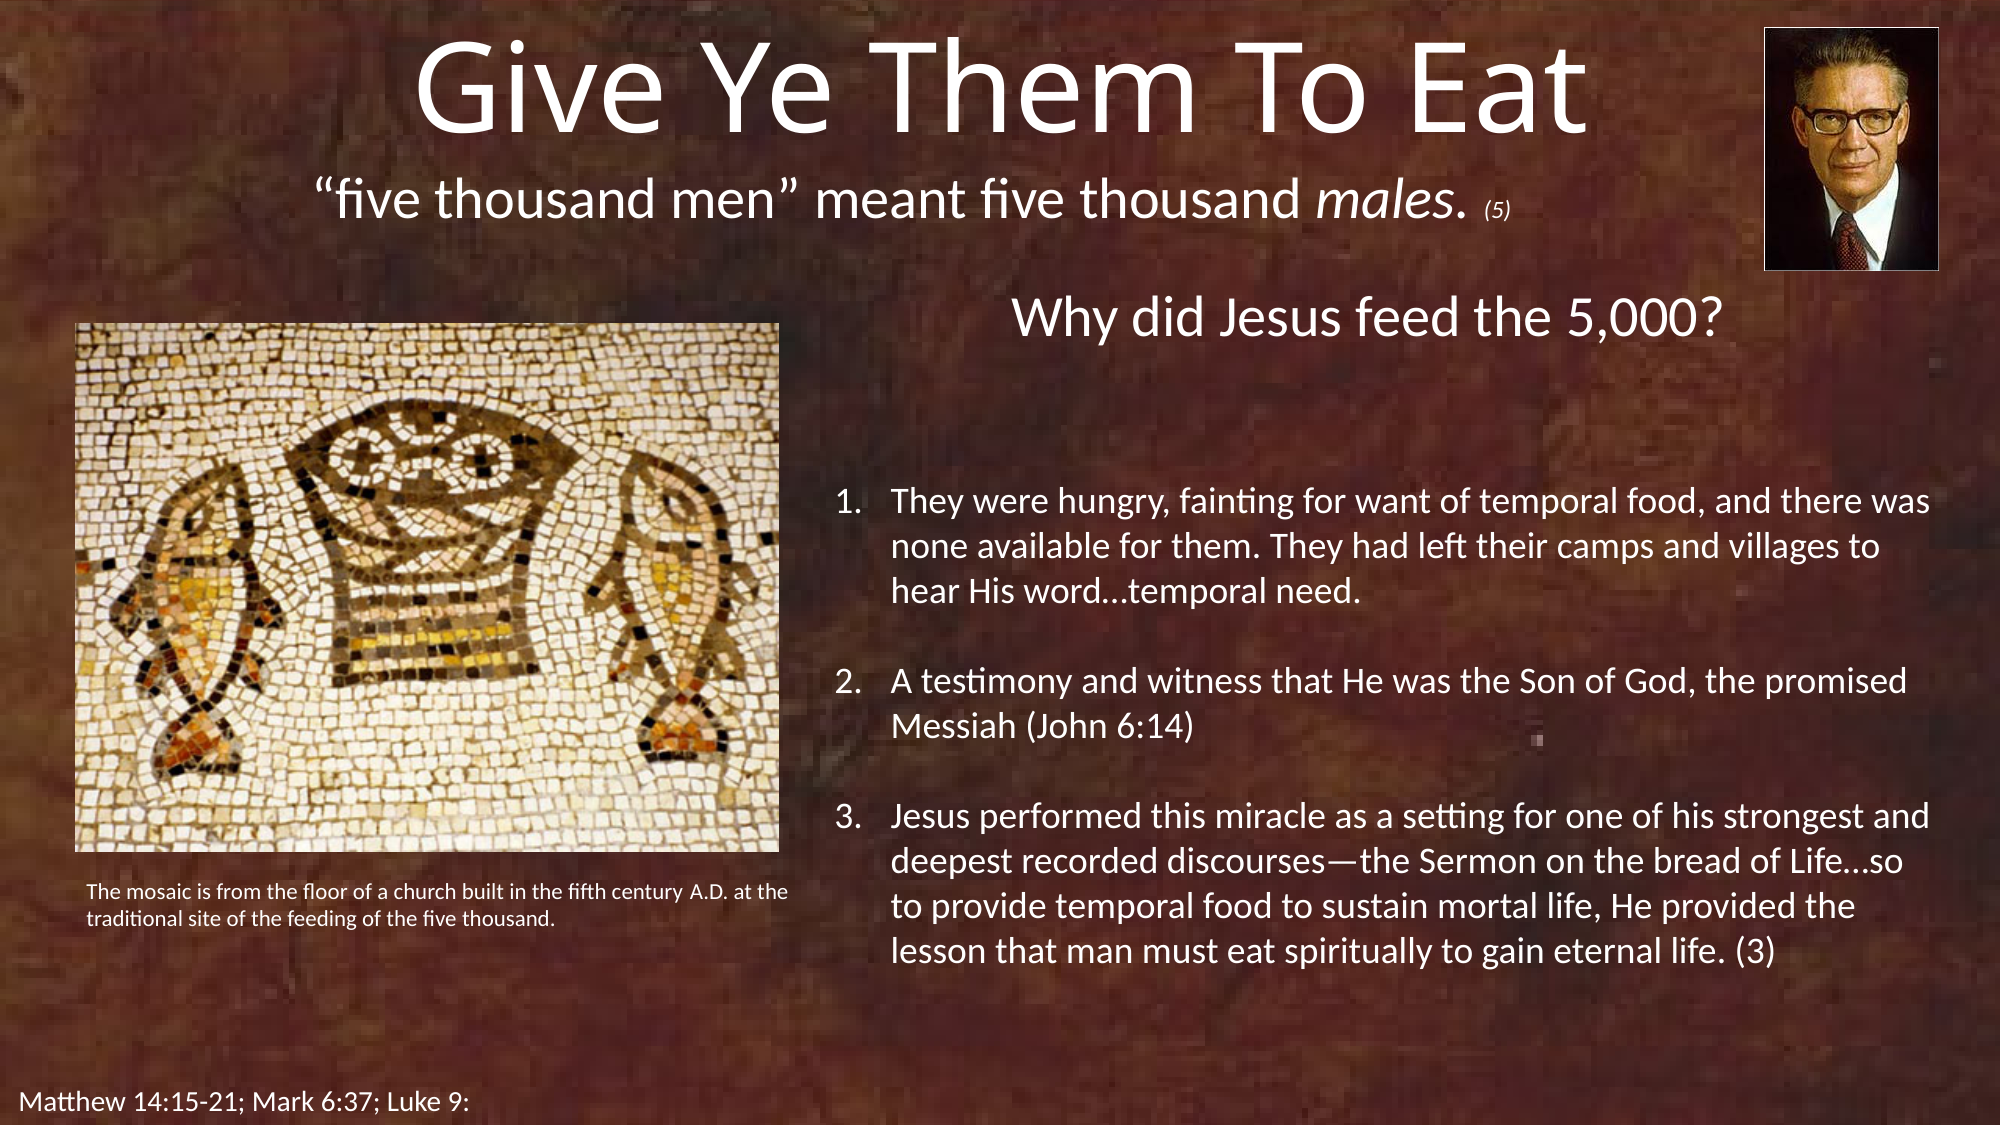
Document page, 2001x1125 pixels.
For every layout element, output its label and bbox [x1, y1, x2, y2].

picture [0, 0, 2000, 1125]
text_box [71, 323, 825, 940]
